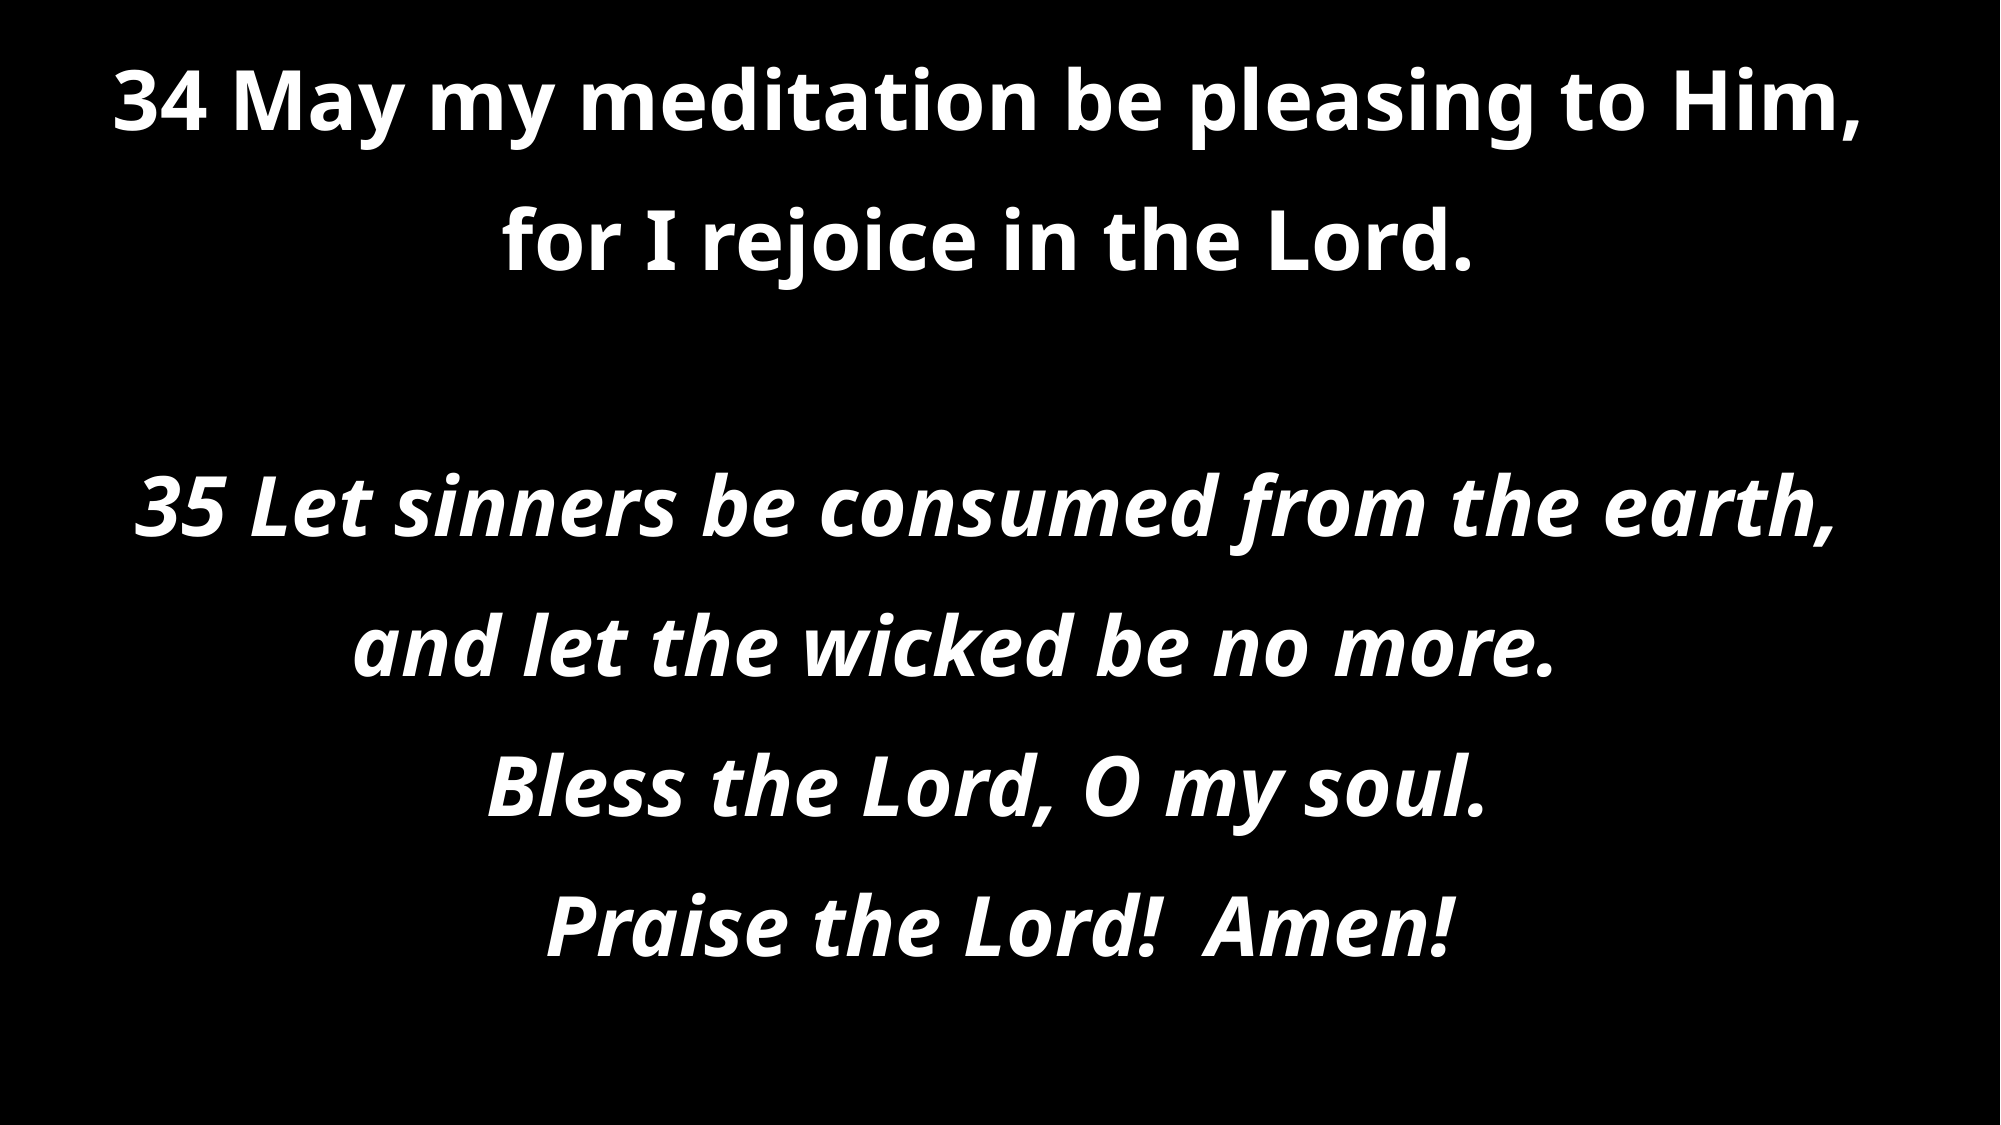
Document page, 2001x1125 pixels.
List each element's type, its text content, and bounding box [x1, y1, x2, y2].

text_box 34 May my meditation be pleasing to Him, for I rejoice in the Lord. 35 Let sinners be consumed from the earth, and let the wicked be no more. Bless the Lord, O my soul. Praise the Lord! Amen! [0, 0, 2000, 981]
